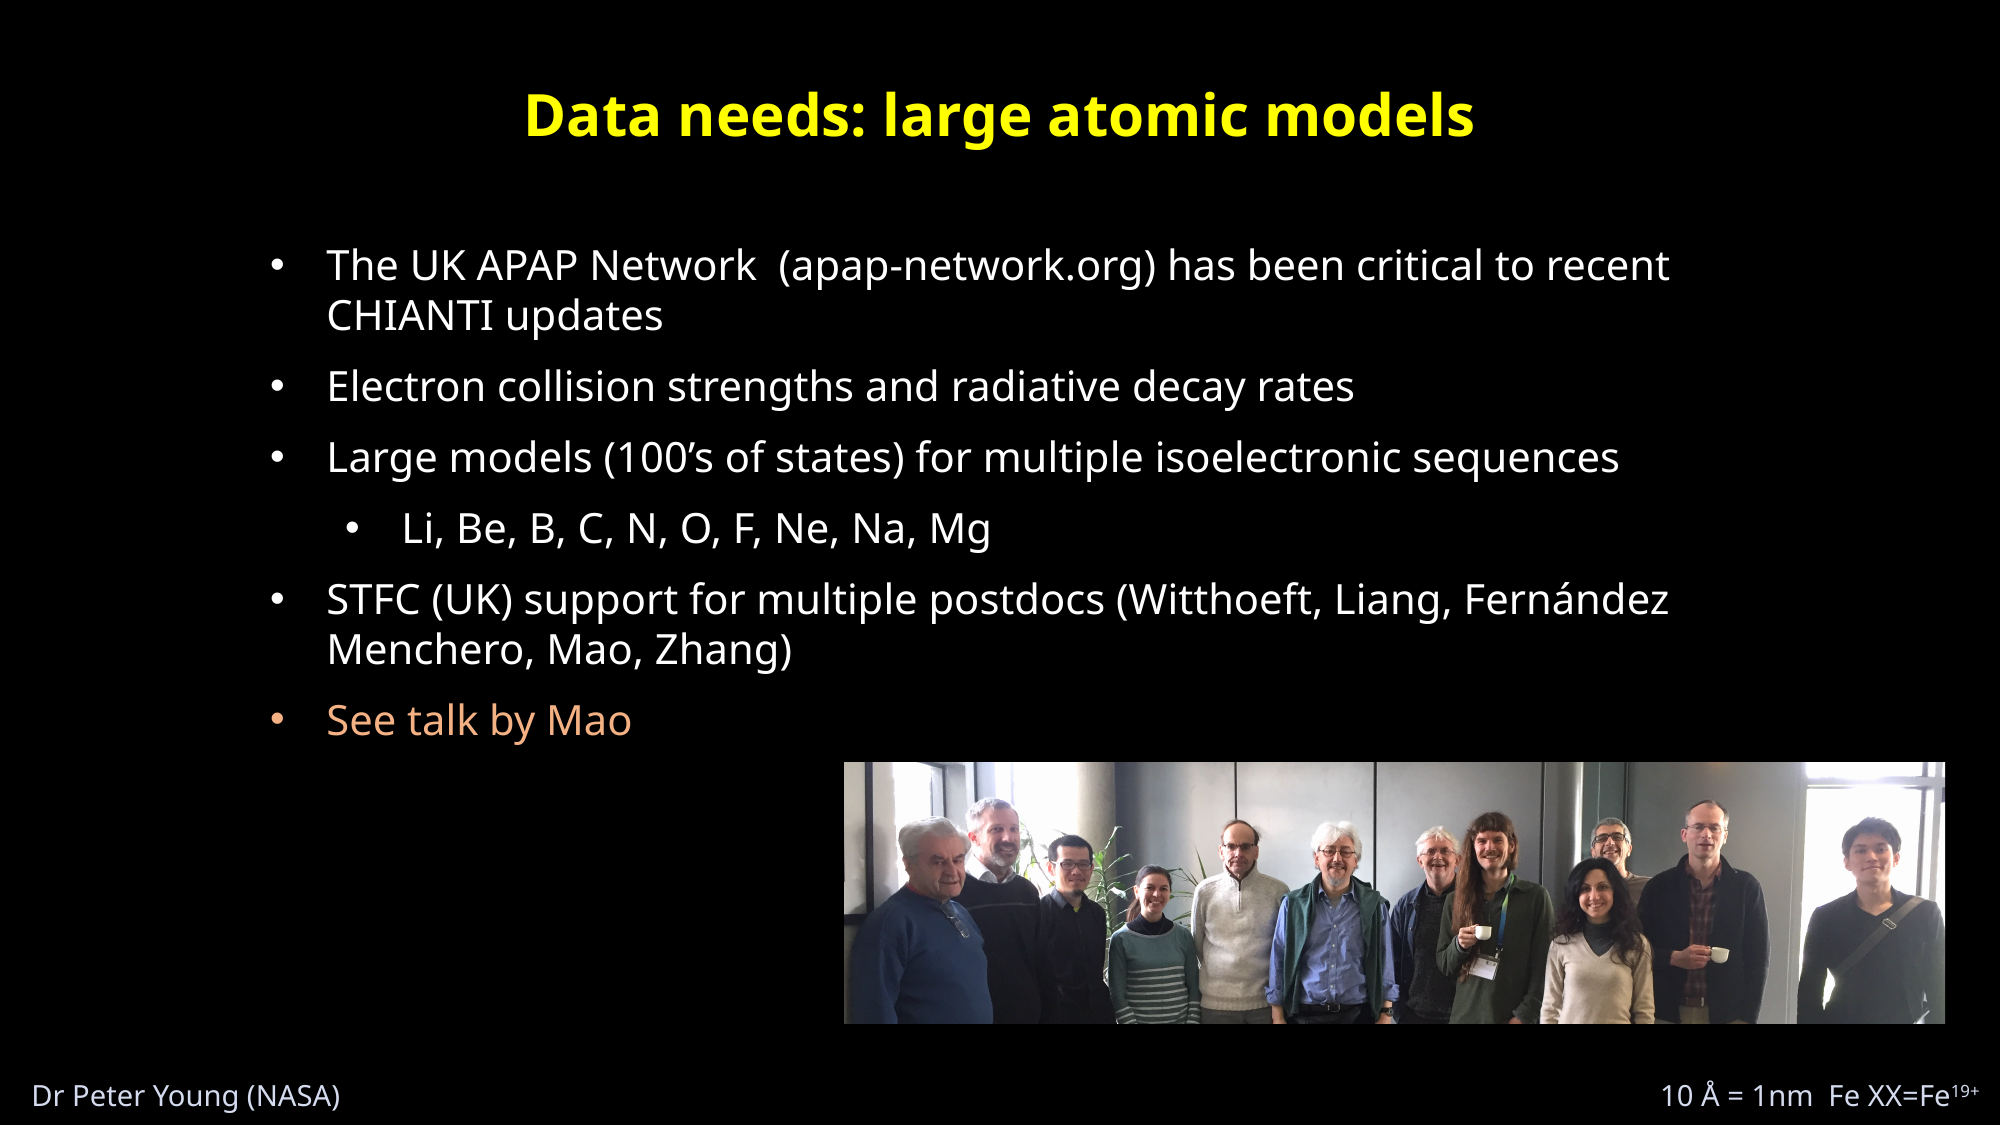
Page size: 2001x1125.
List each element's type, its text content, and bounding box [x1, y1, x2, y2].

picture [843, 762, 1946, 1024]
footer 10 Å = 1nm Fe XX=Fe19+ [1611, 1065, 1996, 1125]
text_box Data needs: large atomic models [509, 71, 1491, 156]
text_box The UK APAP Network (apap-network.org) has been critical to recent CHIANTI updates Electron collision strengths and radiative decay rates Large models (100’s of states) for multiple isoelectronic sequences Li, Be, B, C, N, O, F, Ne, Na, Mg STFC (UK) support for multiple postdocs (Witthoeft, Liang, Fernández Menchero, Mao, Zhang) See talk by Mao [255, 231, 1745, 751]
slide_number Dr Peter Young (NASA) [16, 1065, 364, 1125]
